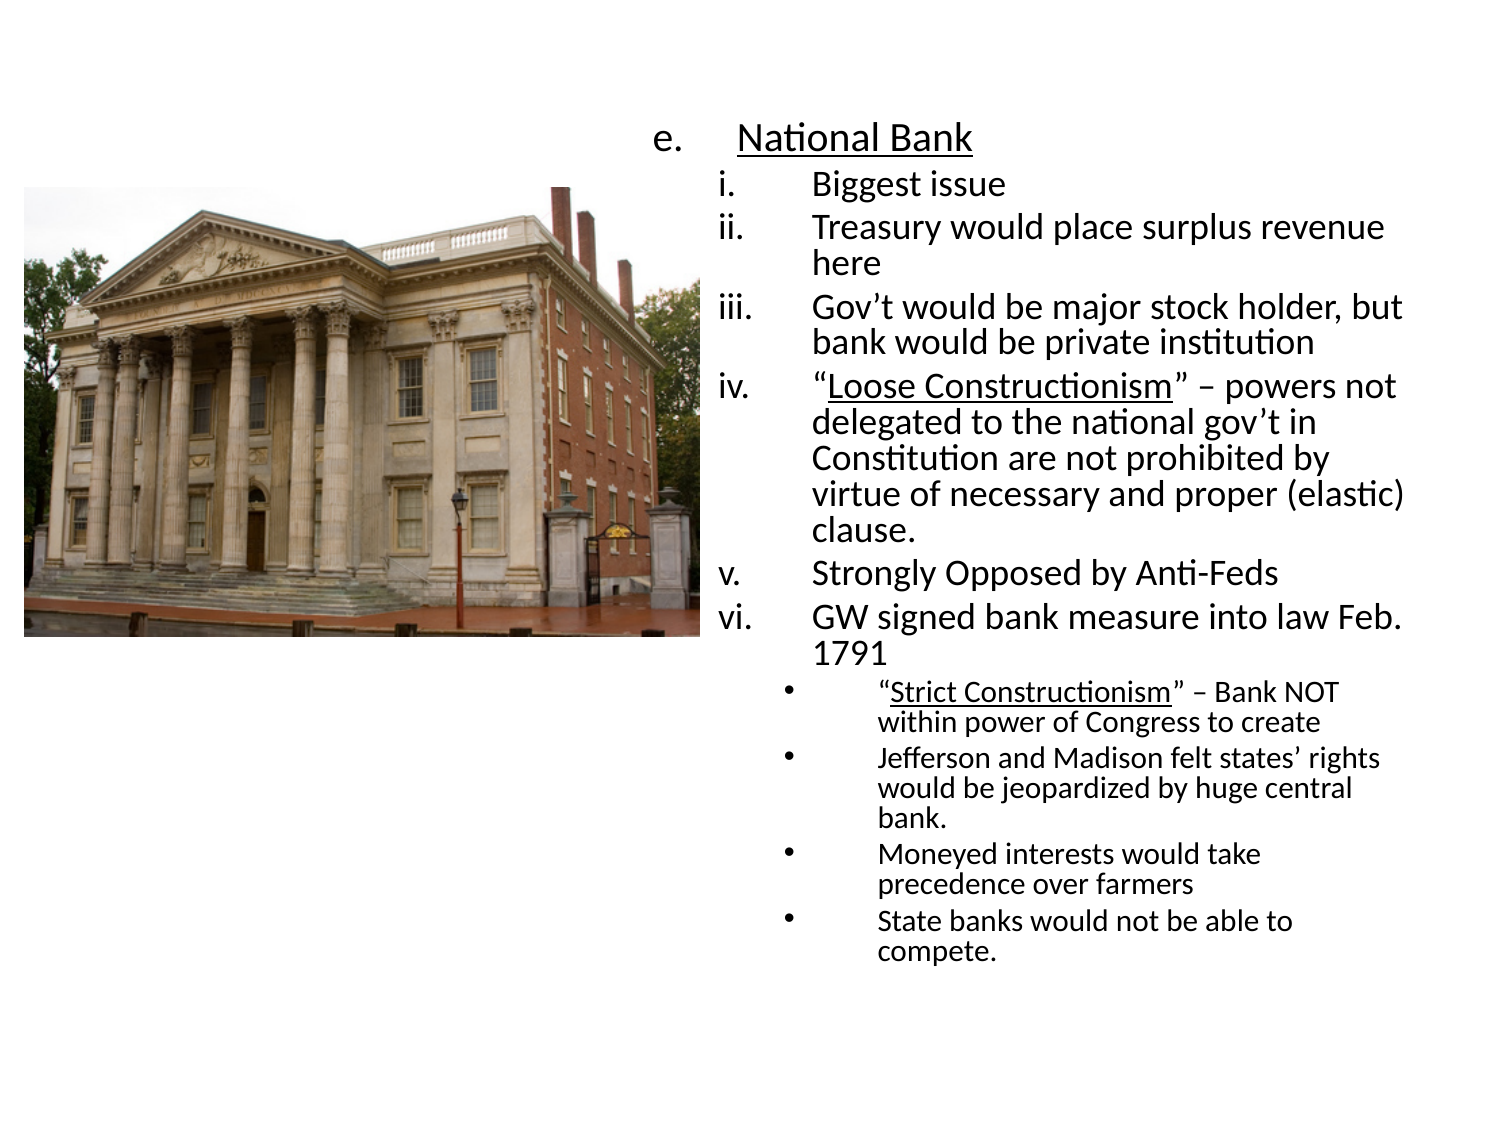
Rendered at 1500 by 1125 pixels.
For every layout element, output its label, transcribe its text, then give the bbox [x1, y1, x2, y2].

picture [24, 187, 701, 638]
list National Bank Biggest issue Treasury would place surplus revenue here Gov’t would be major stock holder, but bank would be private institution “Loose Constructionism” – powers not delegated to the national gov’t in Constitution are not prohibited by virtue of necessary and proper (elastic) clause. Strongly Opposed by Anti-Feds GW signed bank measure into law Feb. 1791 “Strict Constructionism” – Bank NOT within power of Congress to create Jefferson and Madison felt states’ rights would be jeopardized by huge central bank. Moneyed interests would take precedence over farmers State banks would not be able to compete. [637, 112, 1425, 1088]
